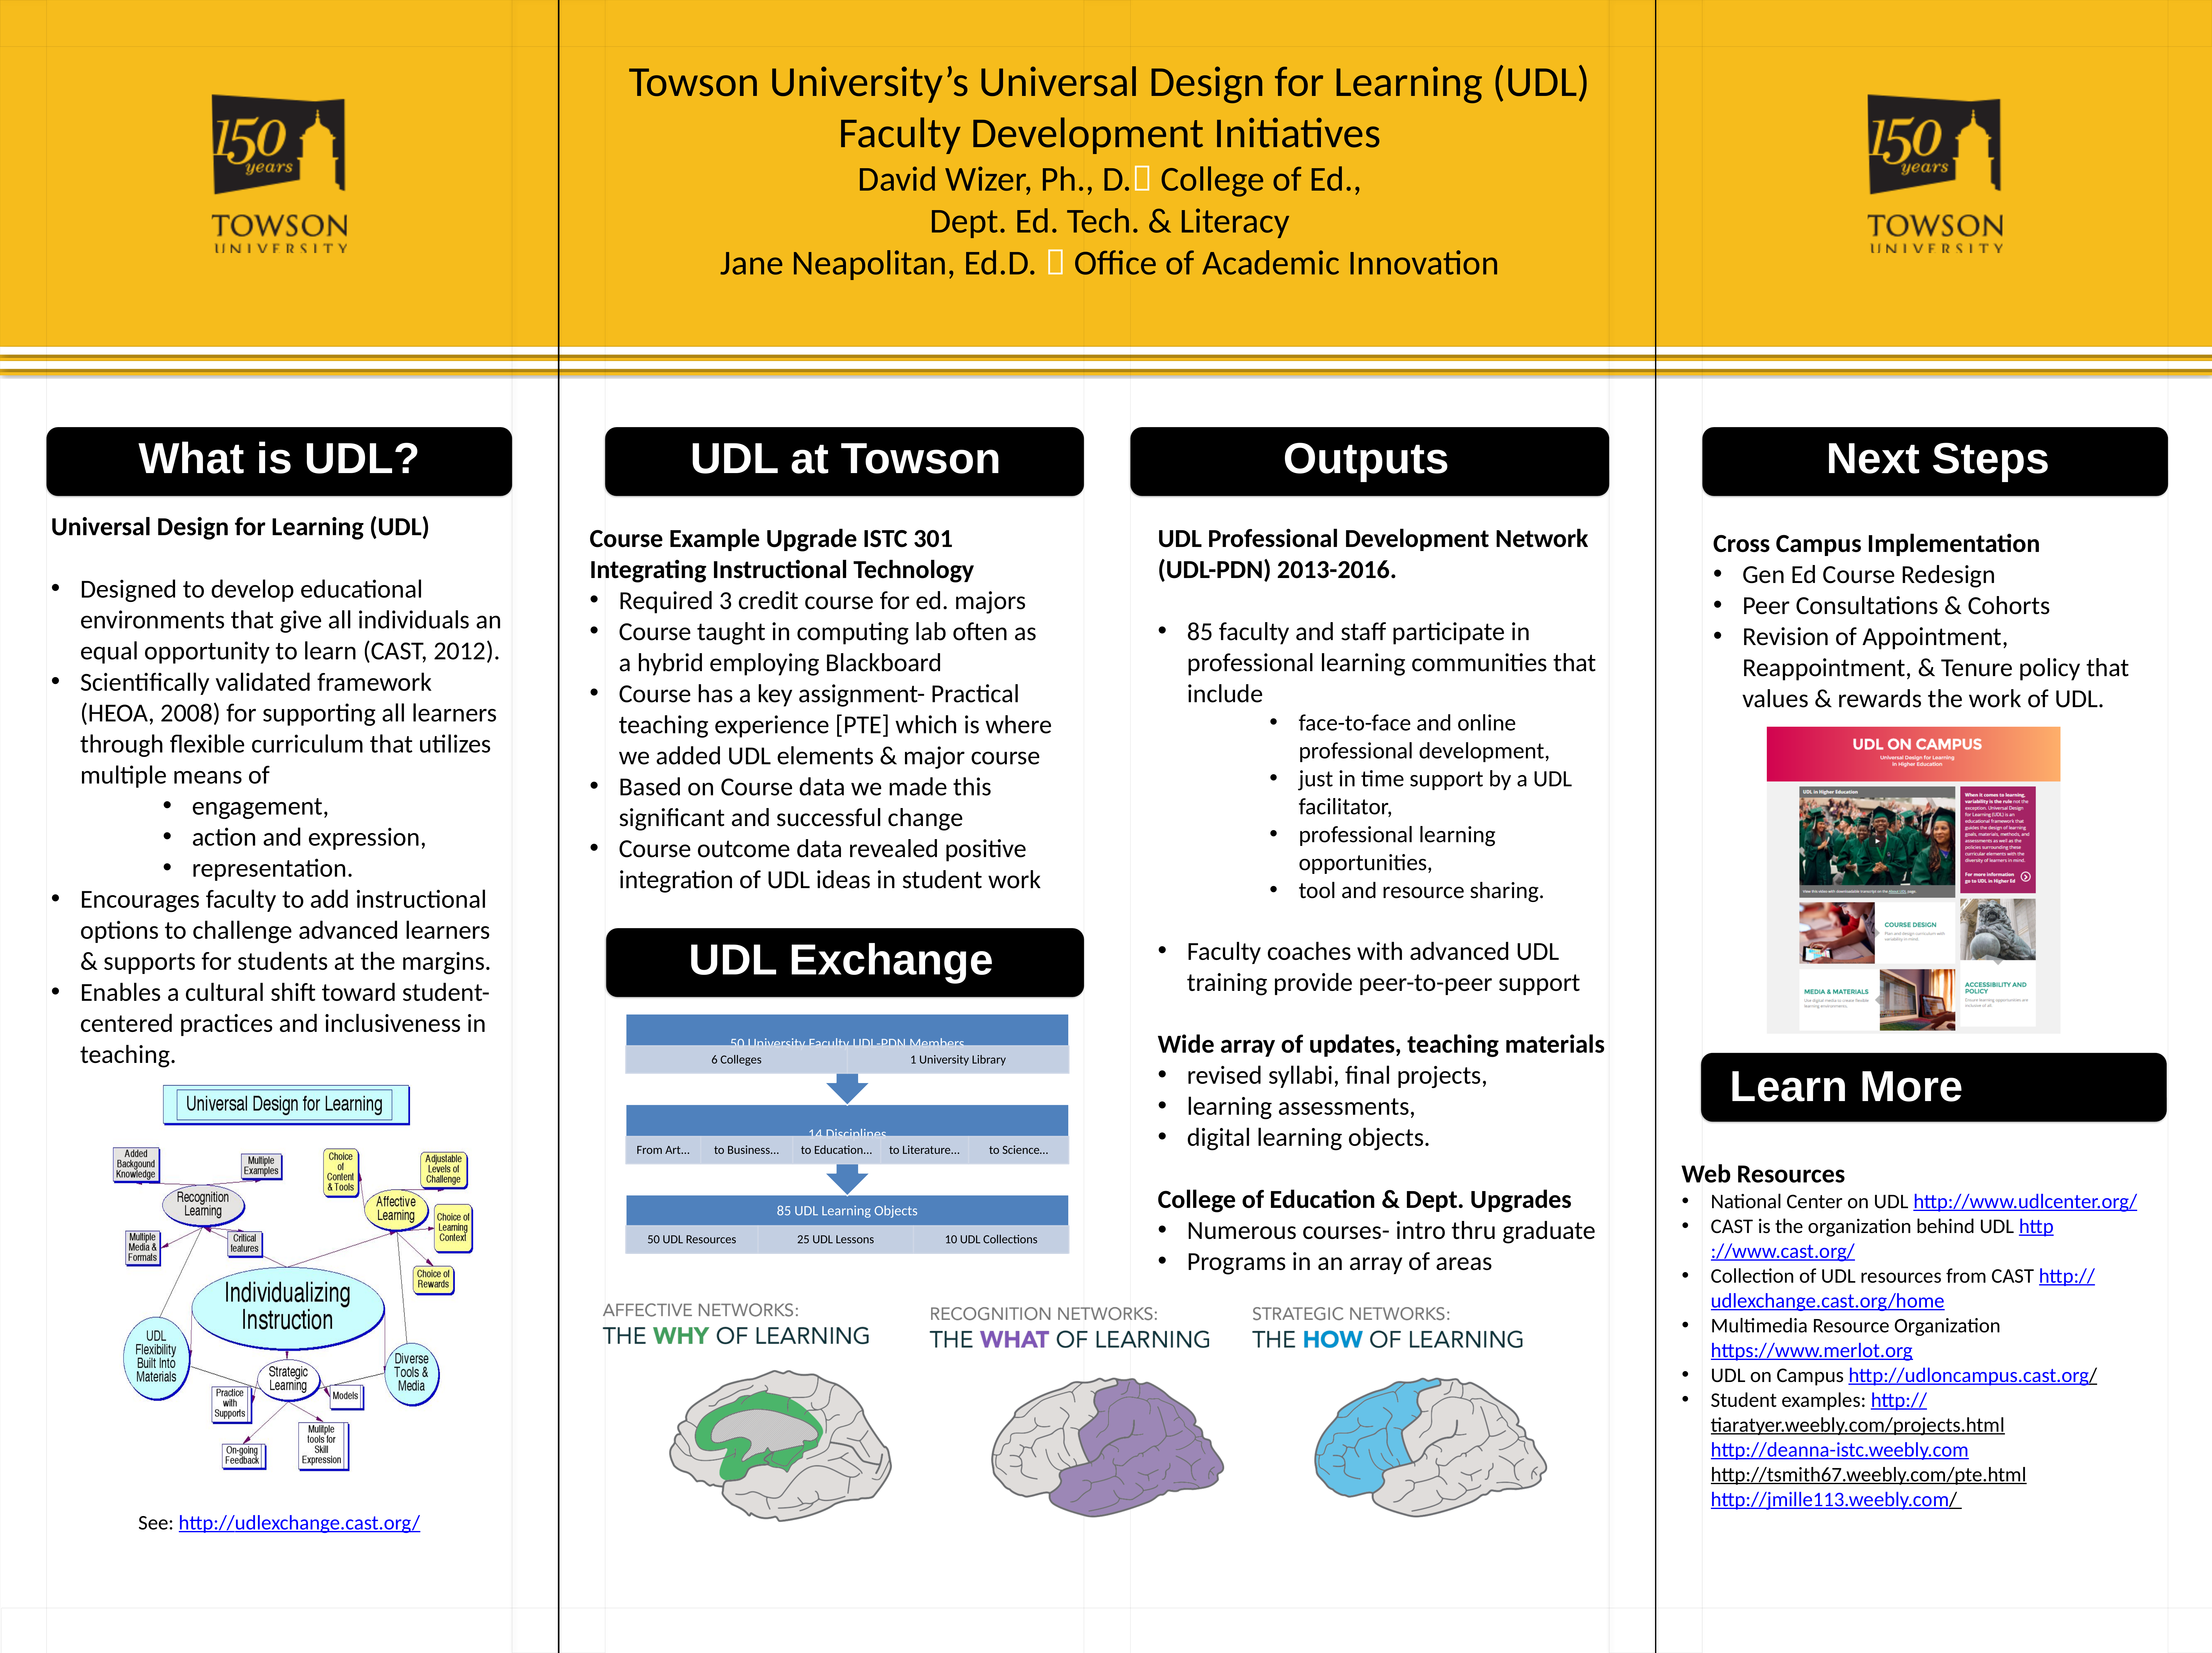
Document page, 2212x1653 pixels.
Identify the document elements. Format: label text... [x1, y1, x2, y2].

text_box Course Example Upgrade ISTC 301 Integrating Instructional Technology Required 3 credit course for ed. majors Course taught in computing lab often as a hybrid employing Blackboard Course has a key assignment- Practical teaching experience [PTE] which is where we added UDL elements & major course Based on Course data we made this significant and successful change Course outcome data revealed positive integration of UDL ideas in student work [584, 967, 1060, 1437]
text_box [1701, 1053, 2167, 1122]
text_box Universal Design for Learning (UDL) Designed to develop educational environments that give all individuals an equal opportunity to learn (CAST, 2012). Scientifically validated framework (HEOA, 2008) for supporting all learners through flexible curriculum that utilizes multiple means of engagement, action and expression, representation. Encourages faculty to add instructional options to challenge advanced learners & supports for students at the margins. Enables a cultural shift toward student-centered practices and inclusiveness in teaching. See: http://udlexchange.cast.org/ [46, 507, 513, 1084]
picture [1238, 1282, 1626, 1554]
text_box Universal Design for Learning (UDL) Designed to develop educational environments that give all individuals an equal opportunity to learn (CAST, 2012). Scientifically validated framework (HEOA, 2008) for supporting all learners through flexible curriculum that utilizes multiple means of engagement, action and expression, representation. Encourages faculty to add instructional options to challenge advanced learners & supports for students at the margins. Enables a cultural shift toward student-centered practices and inclusiveness in teaching. See: http://udlexchange.cast.org/ [46, 1475, 513, 1546]
picture [35, 1085, 551, 1472]
text_box Towson University’s Universal Design for Learning (UDL) Faculty Development Initiatives David Wizer, Ph., D. College of Ed., Dept. Ed. Tech. & Literacy Jane Neapolitan, Ed.D.  Office of Academic Innovation [610, 51, 1609, 284]
picture [588, 1278, 977, 1550]
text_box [606, 928, 1084, 997]
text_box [68, 427, 2212, 964]
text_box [626, 1014, 1069, 1255]
text_box [607, 998, 1085, 1159]
picture [1767, 727, 2061, 1034]
text_box Web Resources National Center on UDL http://www.udlcenter.org/ CAST is the organization behind UDL http://www.cast.org/ Collection of UDL resources from CAST http://udlexchange.cast.org/home Multimedia Resource Organization https://www.merlot.org UDL on Campus http://udloncampus.cast.org/ Student examples: http://tiaratyer.weebly.com/projects.html http://deanna-istc.weebly.com http://tsmith67.weebly.com/pte.html http://jmille113.weebly.com/ [1676, 1129, 2192, 1612]
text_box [916, 1282, 1237, 1554]
